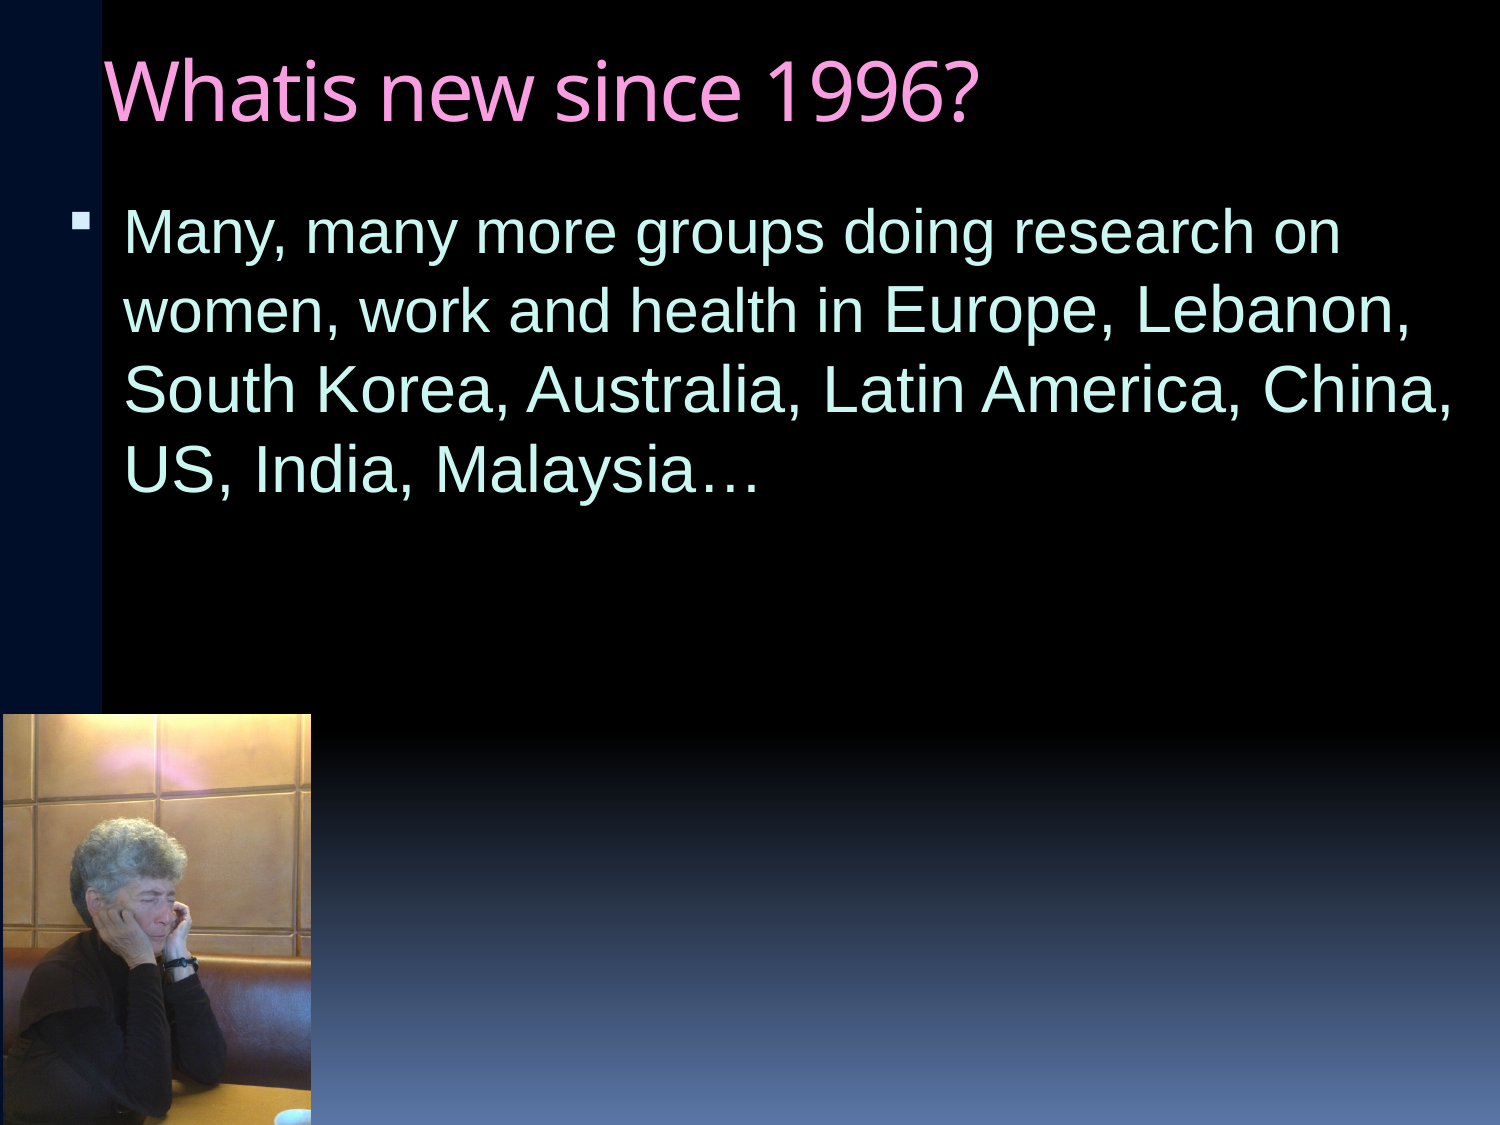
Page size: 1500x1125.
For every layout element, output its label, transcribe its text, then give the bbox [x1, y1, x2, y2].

list Many, many more groups doing research on women, work and health in Europe, Lebanon, South Korea, Australia, Latin America, China, US, India, Malaysia… [41, 183, 1483, 1125]
title Whatis new since 1996? [88, 30, 1441, 181]
picture [3, 714, 312, 1125]
